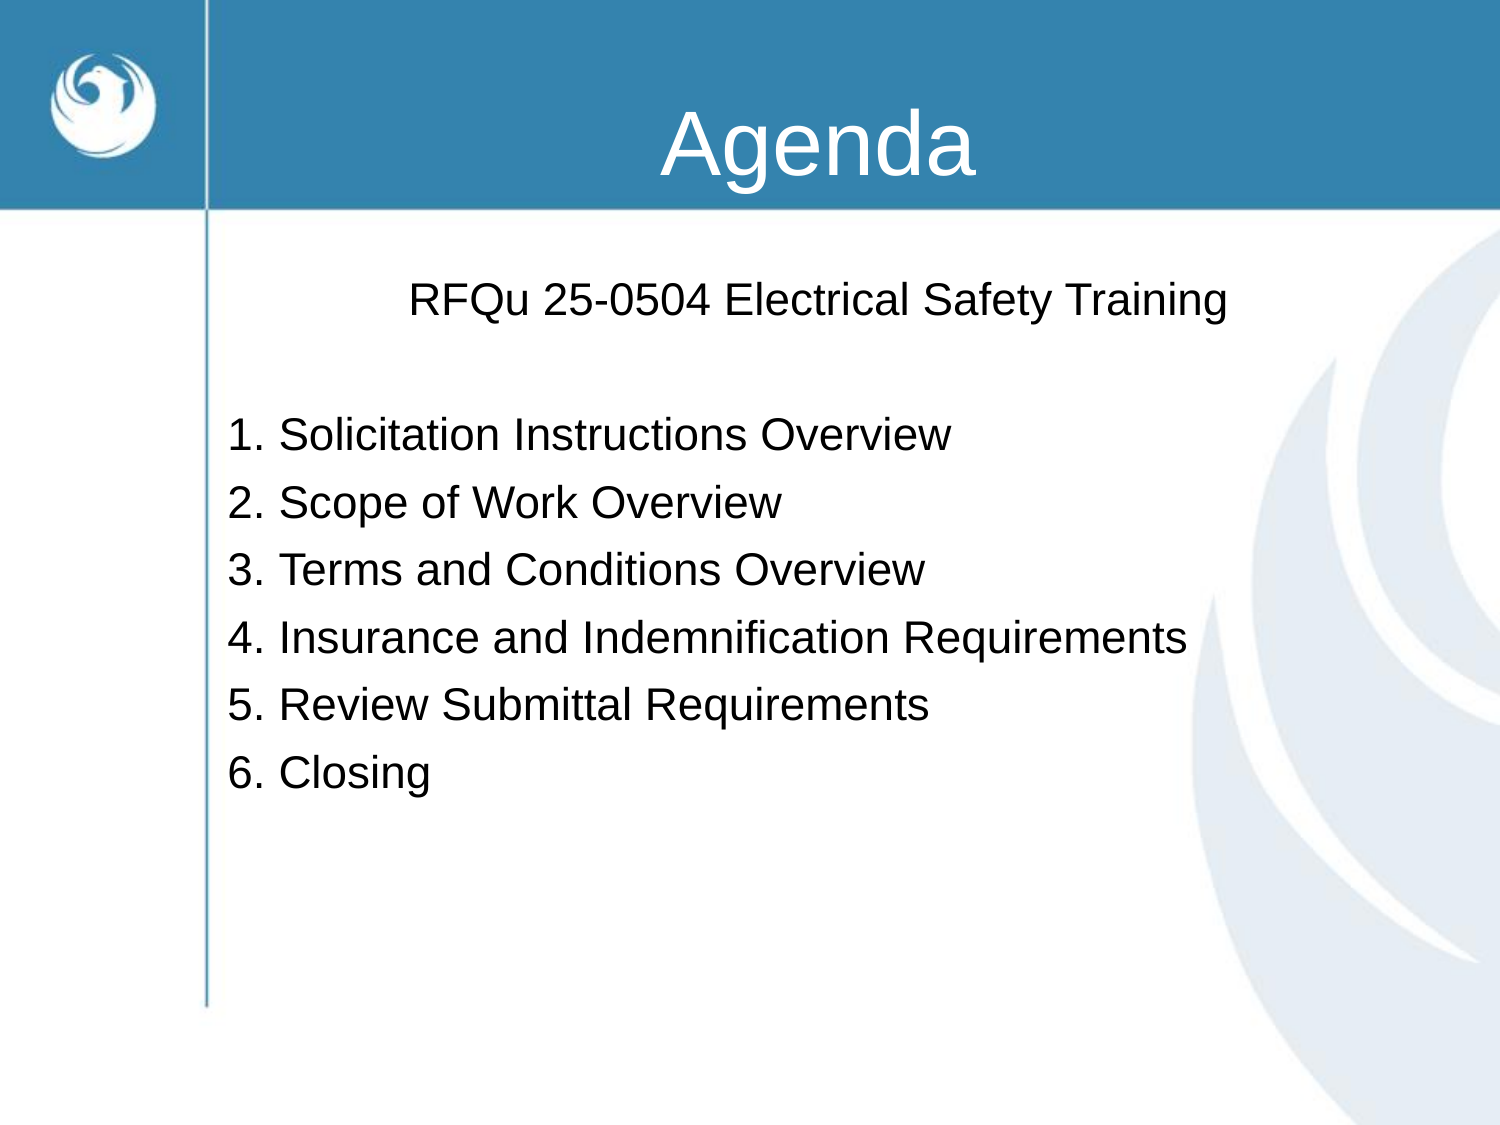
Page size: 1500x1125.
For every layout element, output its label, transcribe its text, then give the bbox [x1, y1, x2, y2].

list RFQu 25-0504 Electrical Safety Training Solicitation Instructions Overview Scope of Work Overview Terms and Conditions Overview Insurance and Indemnification Requirements Review Submittal Requirements Closing [212, 262, 1425, 1005]
title Agenda [212, 45, 1425, 233]
picture [0, 0, 1500, 1125]
